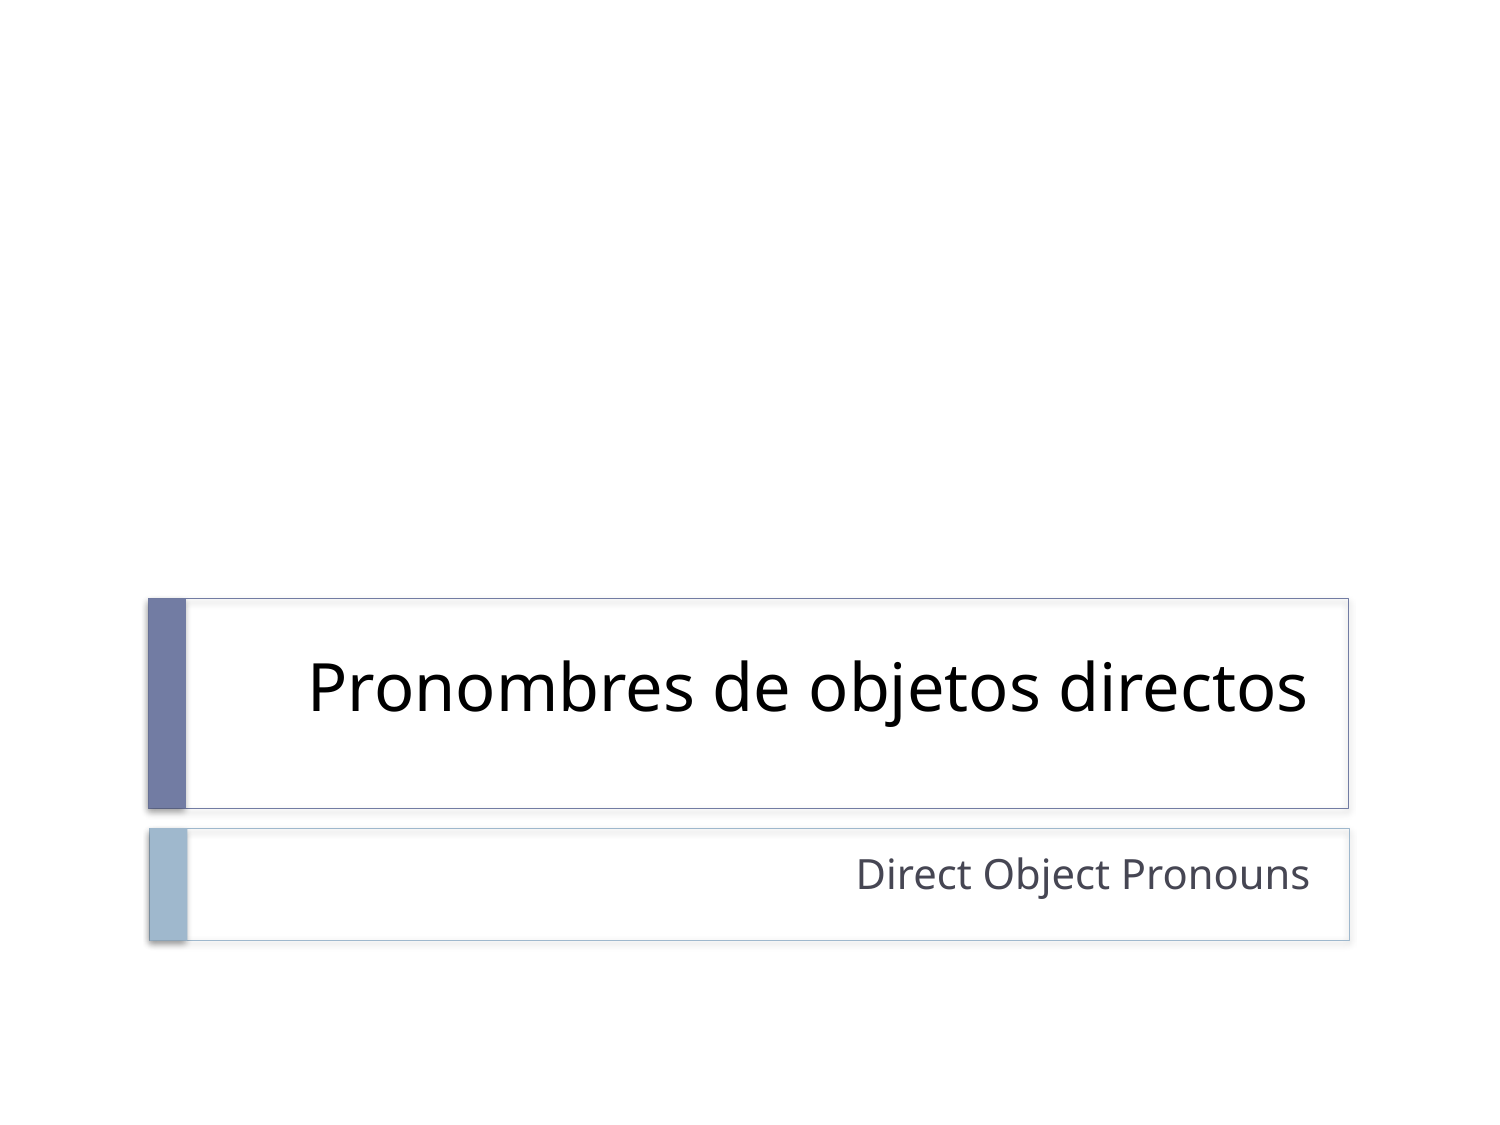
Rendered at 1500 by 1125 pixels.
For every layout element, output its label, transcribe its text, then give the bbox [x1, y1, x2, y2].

title Pronombres de objetos directos [200, 637, 1325, 800]
subtitle Direct Object Pronouns [200, 840, 1325, 929]
